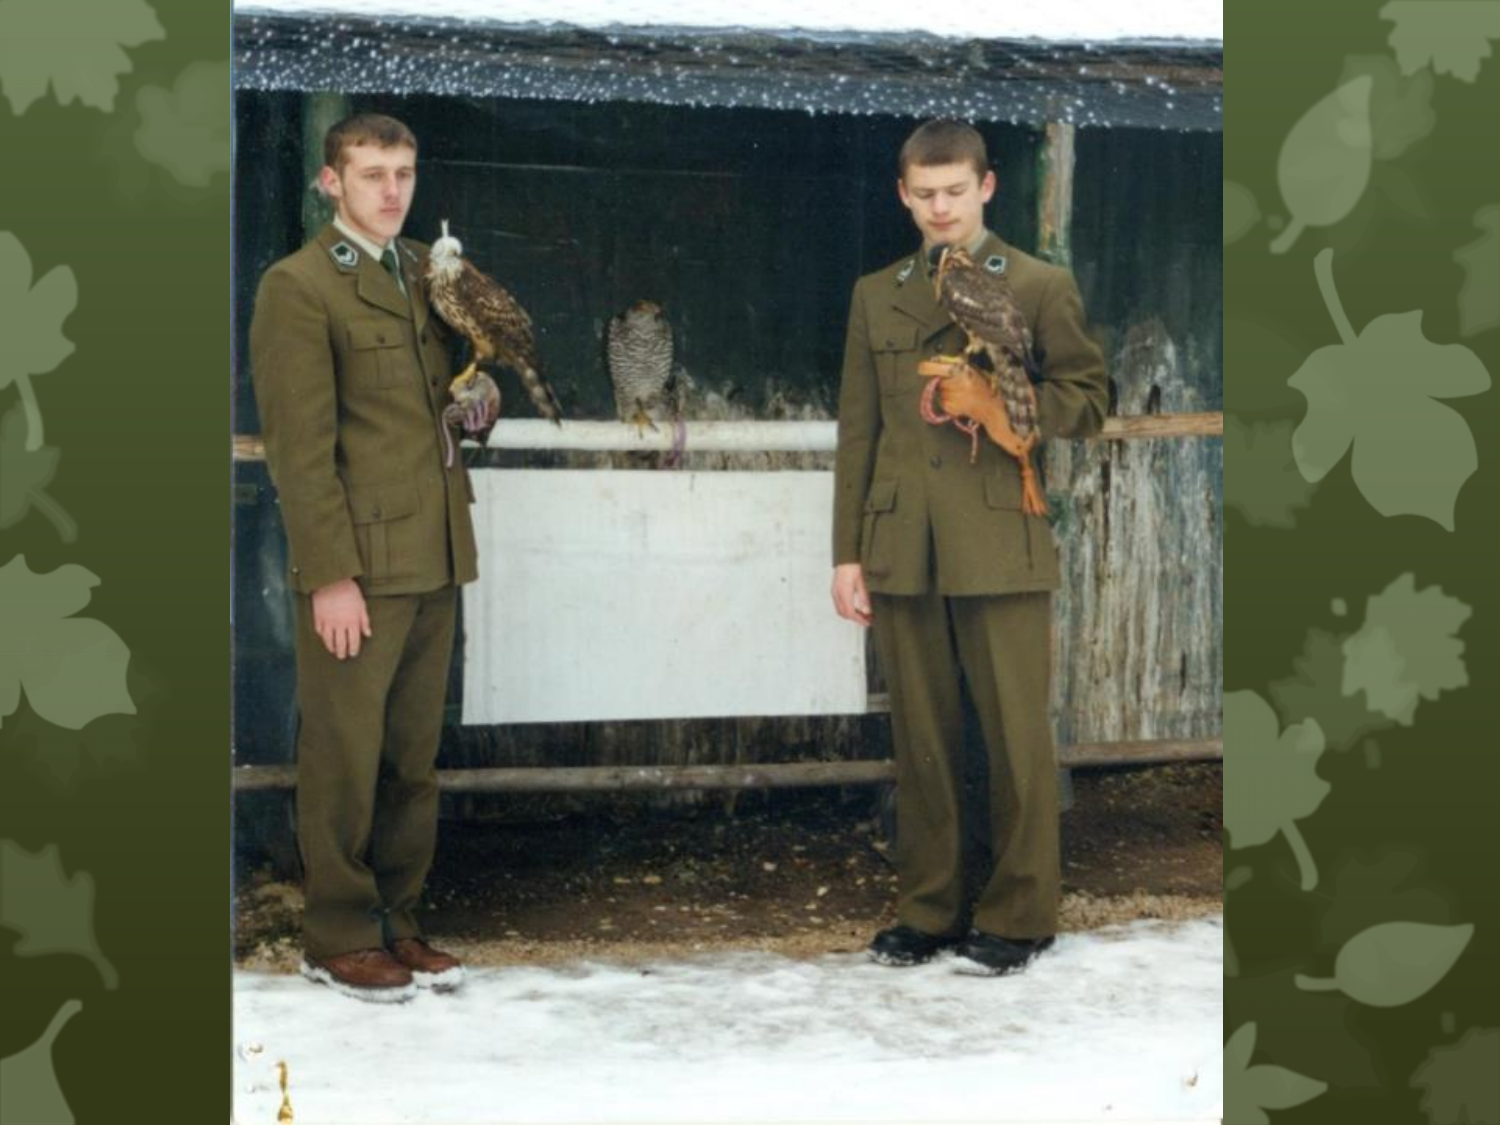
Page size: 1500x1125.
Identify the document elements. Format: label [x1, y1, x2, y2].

list [229, 0, 1223, 1125]
